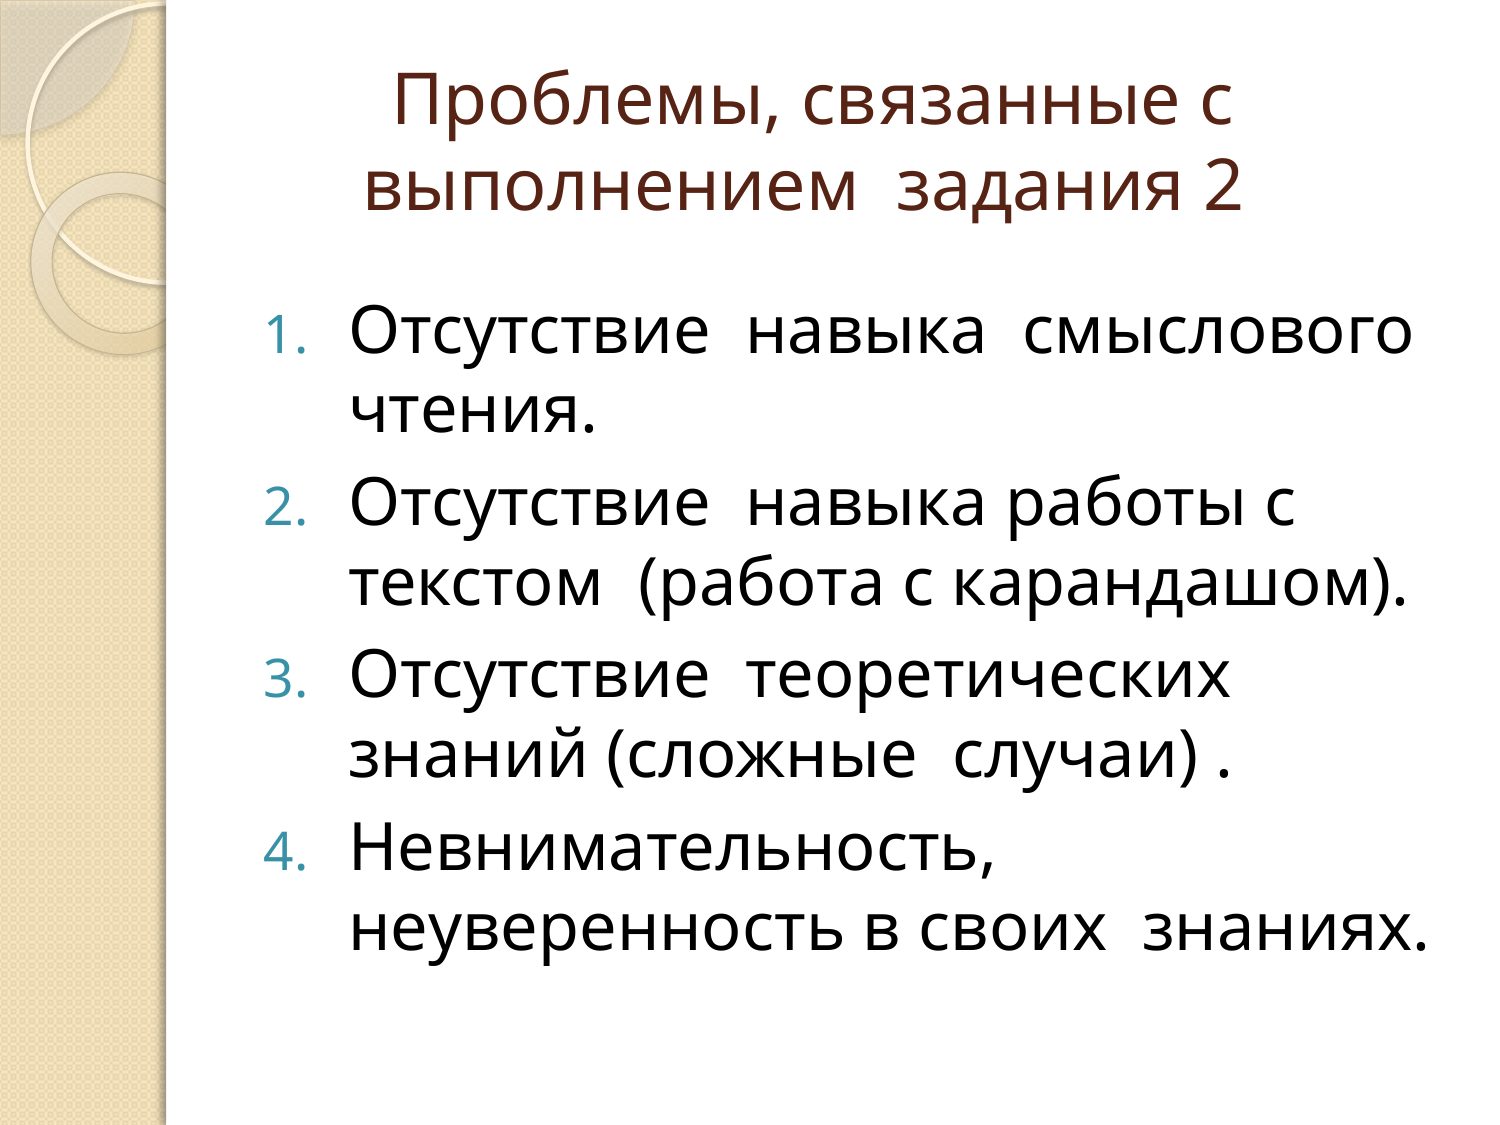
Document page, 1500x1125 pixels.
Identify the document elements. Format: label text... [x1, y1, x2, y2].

list Отсутствие навыка смыслового чтения. Отсутствие навыка работы с текстом (работа с карандашом). Отсутствие теоретических знаний (сложные случаи) . Невнимательность, неуверенность в своих знаниях. [235, 278, 1466, 1025]
title Проблемы, связанные с выполнением задания 2 [135, 45, 1471, 233]
